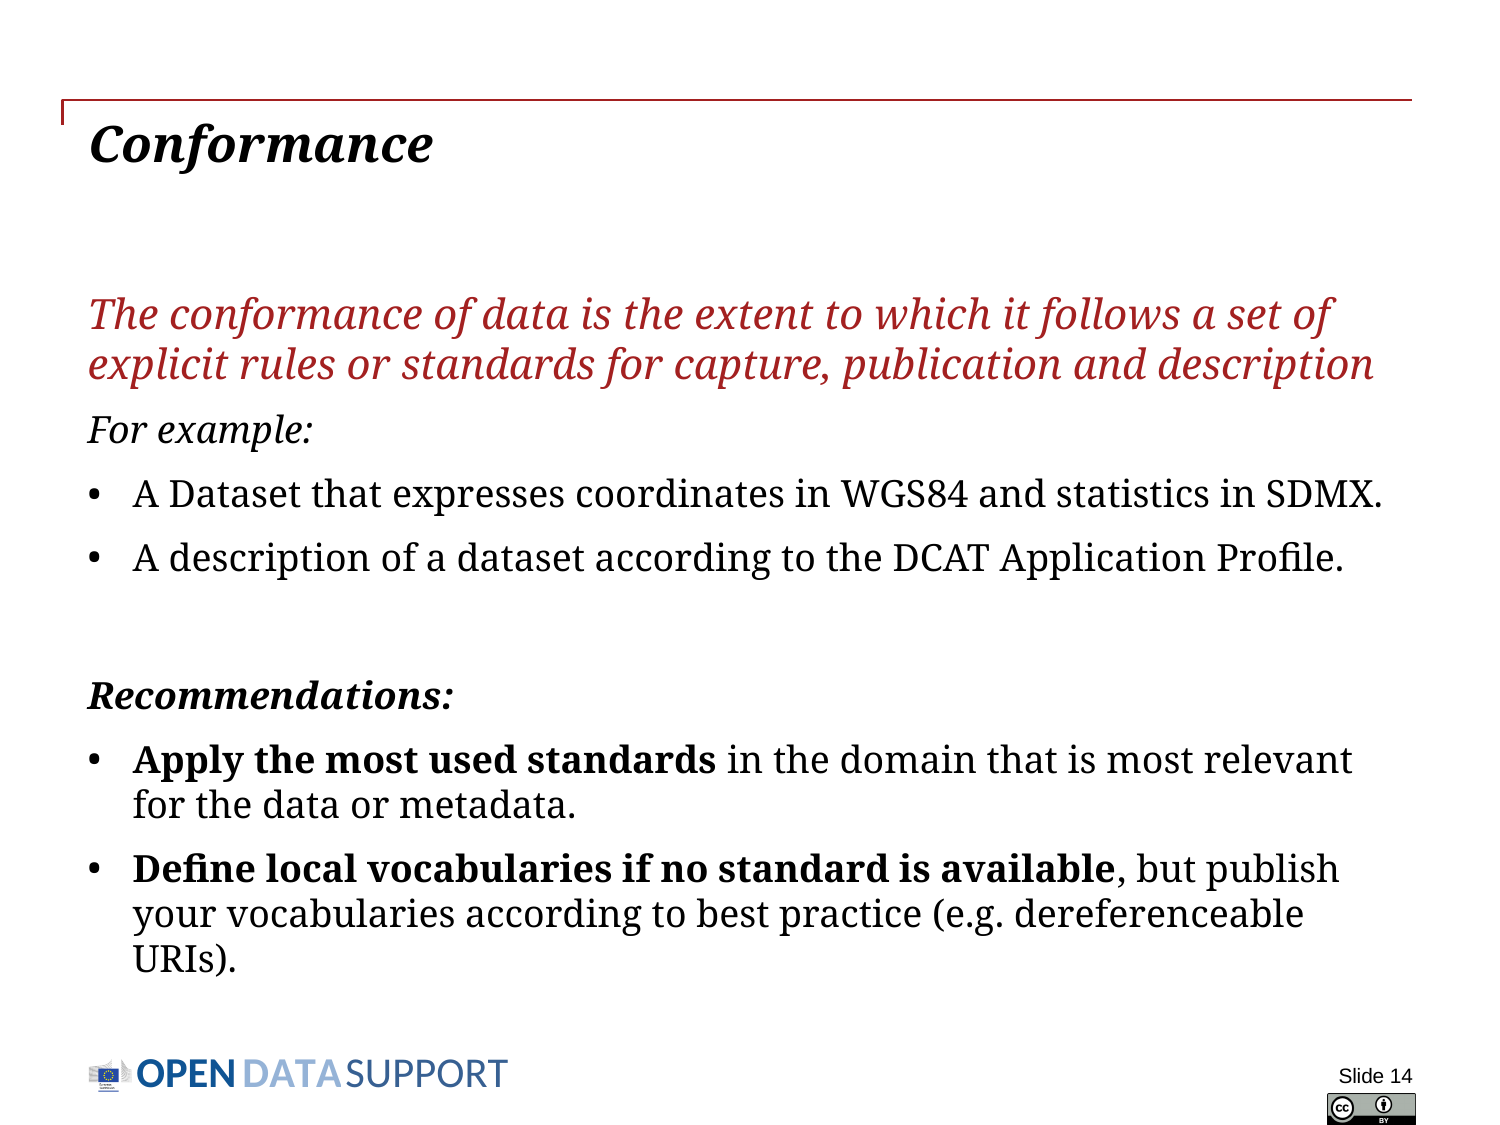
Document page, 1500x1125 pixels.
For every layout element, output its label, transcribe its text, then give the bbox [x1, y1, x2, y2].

picture [1327, 1093, 1416, 1125]
slide_number Slide 14 [1162, 1062, 1413, 1088]
title Conformance [88, 112, 1413, 263]
list The conformance of data is the extent to which it follows a set of explicit rules or standards for capture, publication and description For example: A Dataset that expresses coordinates in WGS84 and statistics in SDMX. A description of a dataset according to the DCAT Application Profile. Recommendations: Apply the most used standards in the domain that is most relevant for the data or metadata. Define local vocabularies if no standard is available, but publish your vocabularies according to best practice (e.g. dereferenceable URIs). [87, 287, 1413, 1013]
